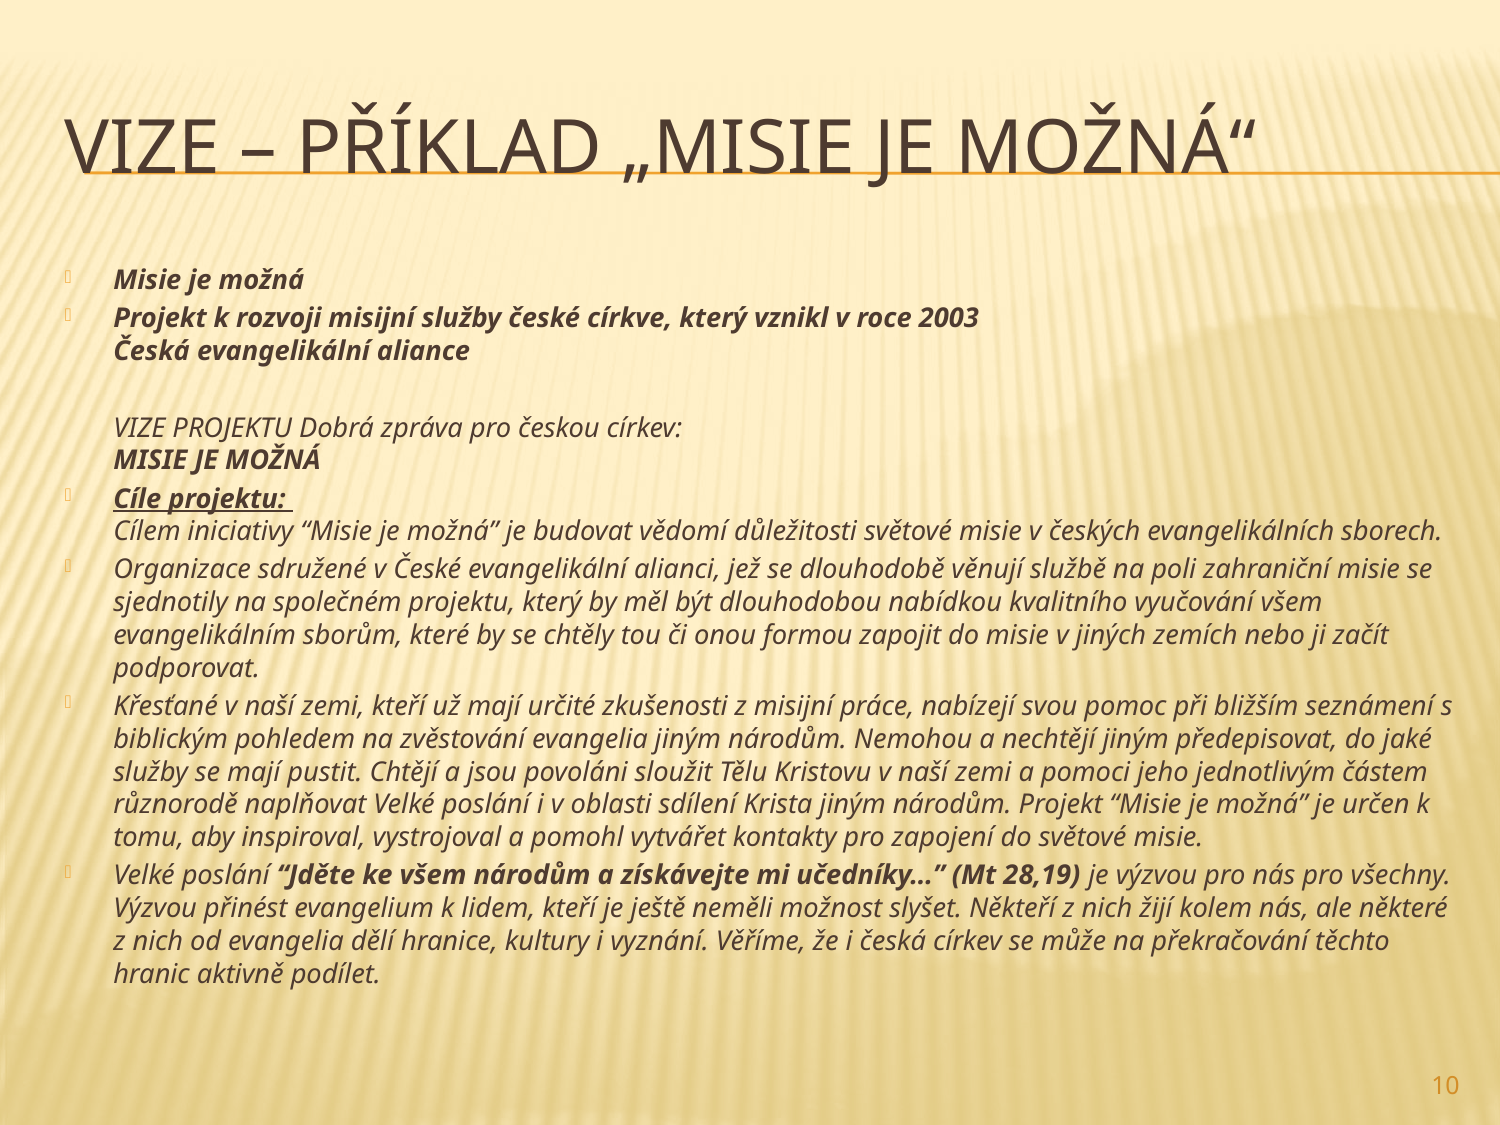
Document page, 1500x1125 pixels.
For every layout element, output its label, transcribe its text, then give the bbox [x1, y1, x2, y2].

slide_number 10 [1350, 1061, 1475, 1103]
list Misie je možná Projekt k rozvoji misijní služby české církve, který vznikl v roce 2003 Česká evangelikální aliance VIZE PROJEKTU Dobrá zpráva pro českou církev: MISIE JE MOŽNÁ Cíle projektu: Cílem iniciativy “Misie je možná” je budovat vědomí důležitosti světové misie v českých evangelikálních sborech. Organizace sdružené v České evangelikální alianci, jež se dlouhodobě věnují službě na poli zahraniční misie se sjednotily na společném projektu, který by měl být dlouhodobou nabídkou kvalitního vyučování všem evangelikálním sborům, které by se chtěly tou či onou formou zapojit do misie v jiných zemích nebo ji začít podporovat. Křesťané v naší zemi, kteří už mají určité zkušenosti z misijní práce, nabízejí svou pomoc při bližším seznámení s biblickým pohledem na zvěstování evangelia jiným národům. Nemohou a nechtějí jiným předepisovat, do jaké služby se mají pustit. Chtějí a jsou povoláni sloužit Tělu Kristovu v naší zemi a pomoci jeho jednotlivým částem různorodě naplňovat Velké poslání i v oblasti sdílení Krista jiným národům. Projekt “Misie je možná” je určen k tomu, aby inspiroval, vystrojoval a pomohl vytvářet kontakty pro zapojení do světové misie. Velké poslání “Jděte ke všem národům a získávejte mi učedníky…” (Mt 28,19) je výzvou pro nás pro všechny. Výzvou přinést evangelium k lidem, kteří je ještě neměli možnost slyšet. Někteří z nich žijí kolem nás, ale některé z nich od evangelia dělí hranice, kultury i vyznání. Věříme, že i česká církev se může na překračování těchto hranic aktivně podílet. [50, 254, 1475, 1067]
title Vize – příklad „Misie je možná“ [50, 75, 1475, 213]
